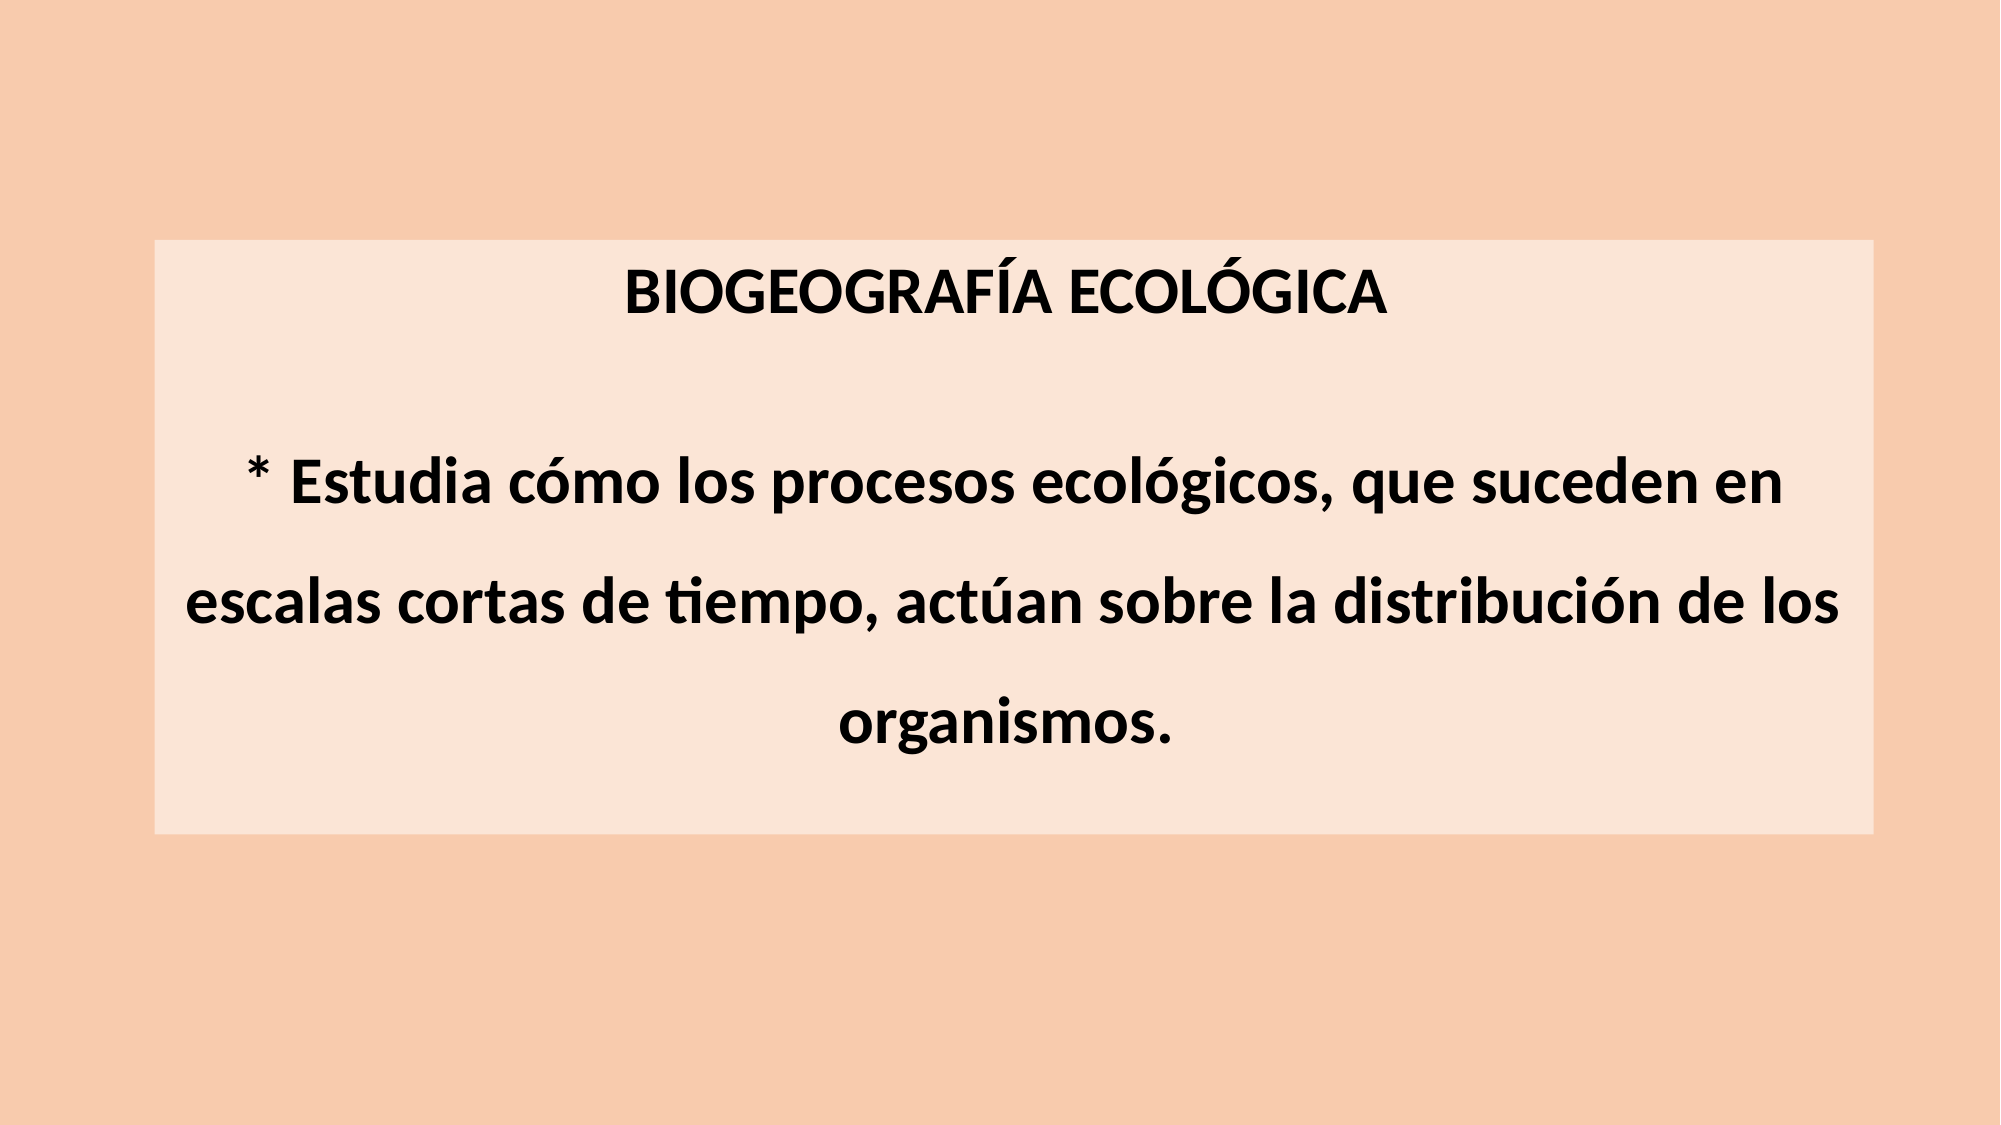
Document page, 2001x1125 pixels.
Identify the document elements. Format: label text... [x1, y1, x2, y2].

text_box BIOGEOGRAFÍA ECOLÓGICA * Estudia cómo los procesos ecológicos, que suceden en escalas cortas de tiempo, actúan sobre la distribución de los organismos. [154, 239, 1874, 835]
